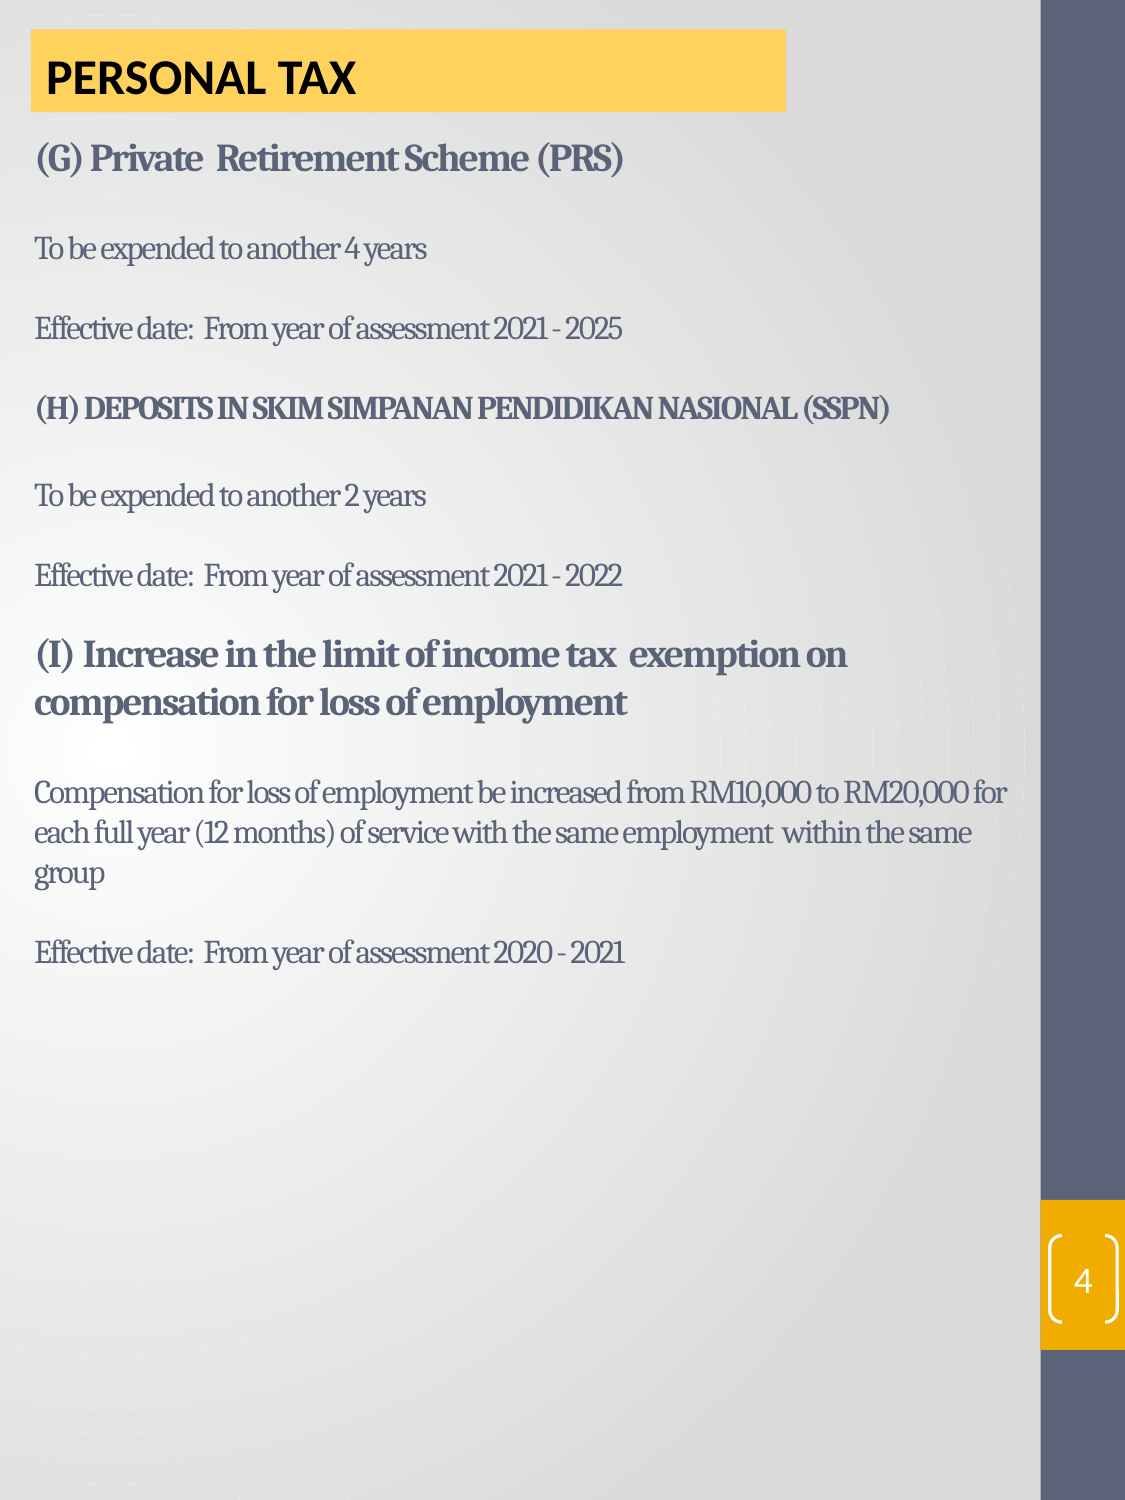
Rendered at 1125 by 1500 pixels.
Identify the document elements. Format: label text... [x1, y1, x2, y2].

slide_number 4 [1048, 1233, 1119, 1324]
title (G) Private Retirement Scheme (PRS) To be expended to another 4 years Effective date: From year of assessment 2021 - 2025 (H) DEPOSITS IN SKIM SIMPANAN PENDIDIKAN NASIONAL (SSPN) To be expended to another 2 years Effective date: From year of assessment 2021 - 2022 (I) Increase in the limit of income tax exemption on compensation for loss of employment Compensation for loss of employment be increased from RM10,000 to RM20,000 for each full year (12 months) of service with the same employment within the same group Effective date: From year of assessment 2020 - 2021 [19, 123, 1035, 1500]
list PERSONAL TAX [30, 29, 786, 113]
